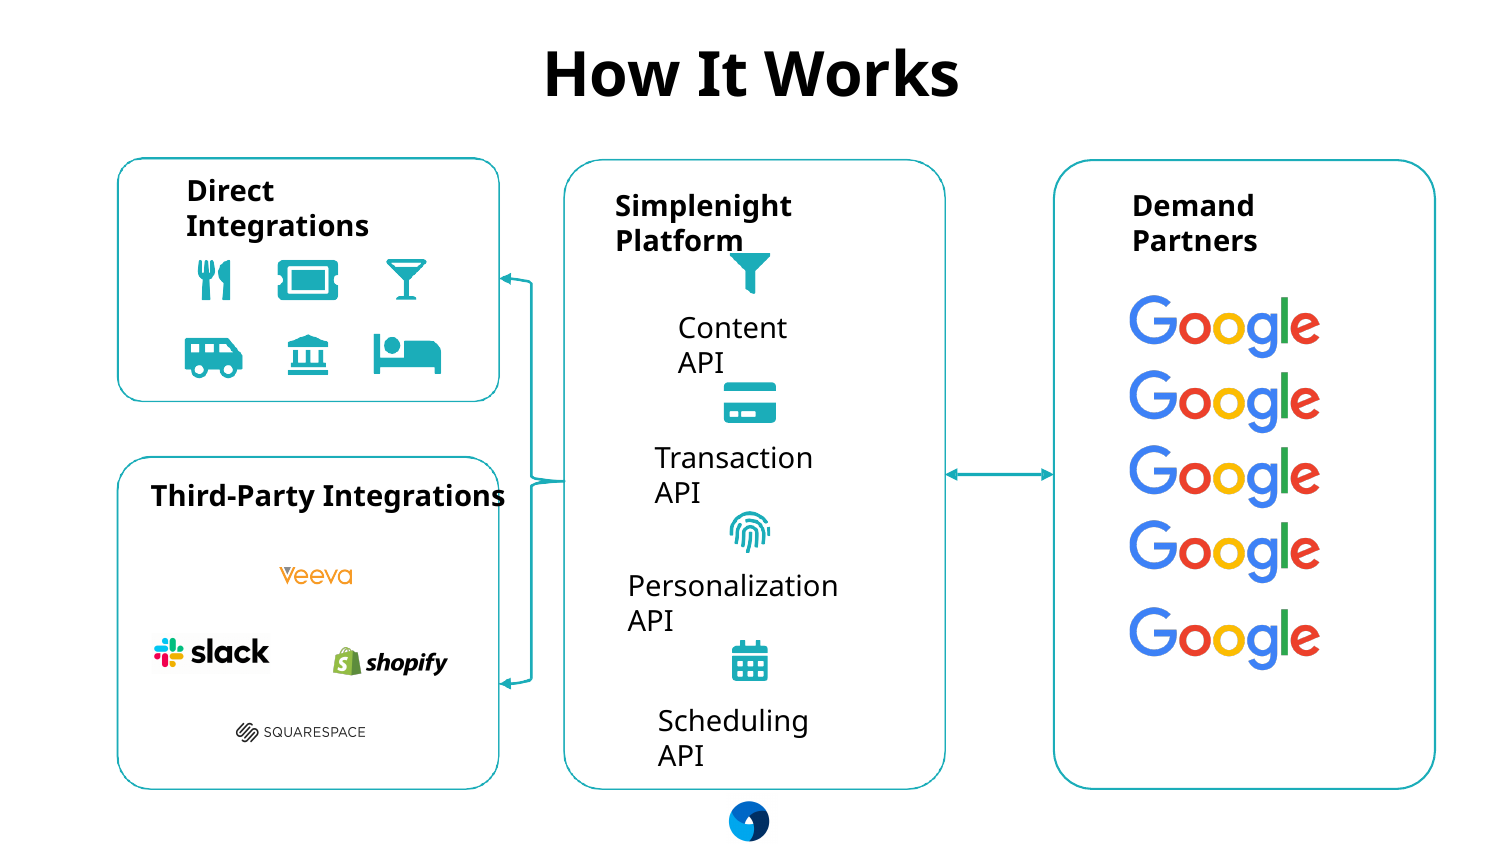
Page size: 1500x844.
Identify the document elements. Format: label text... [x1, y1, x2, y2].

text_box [260, 546, 371, 606]
text_box [1129, 520, 1321, 585]
text_box [723, 402, 776, 423]
text_box [1053, 160, 1435, 789]
text_box Transaction API [652, 437, 848, 475]
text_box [227, 695, 377, 776]
text_box Demand Partners [1129, 185, 1360, 225]
picture [726, 793, 778, 844]
text_box [116, 157, 946, 790]
text_box Scheduling API [655, 700, 843, 740]
title How It Works [540, 32, 1087, 112]
text_box [1129, 445, 1321, 510]
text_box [320, 628, 461, 694]
text_box [723, 382, 776, 391]
text_box [729, 253, 771, 294]
text_box [1129, 295, 1321, 360]
text_box Third-Party Integrations Personalization API [148, 475, 872, 605]
text_box [732, 640, 768, 682]
text_box [1129, 607, 1321, 672]
text_box Direct Integrations [184, 170, 433, 210]
text_box Simplenight Platform [613, 185, 896, 225]
text_box [944, 468, 1054, 481]
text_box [138, 610, 288, 691]
text_box Content API [675, 307, 825, 347]
text_box [1129, 370, 1321, 435]
